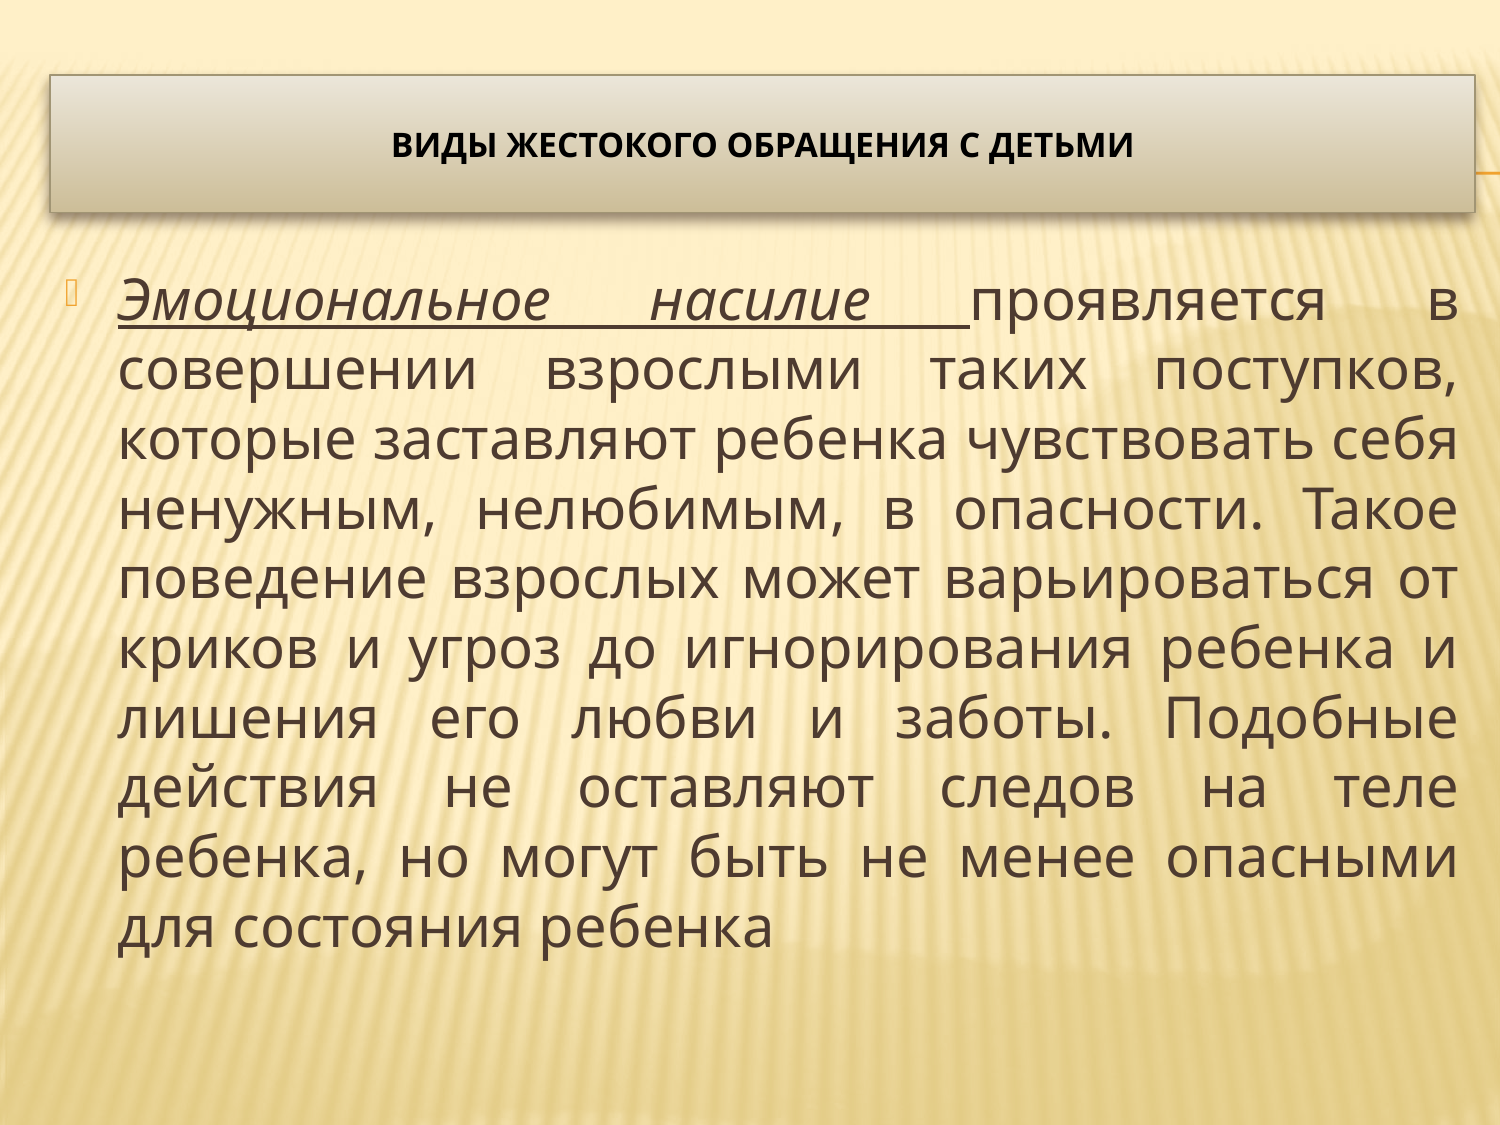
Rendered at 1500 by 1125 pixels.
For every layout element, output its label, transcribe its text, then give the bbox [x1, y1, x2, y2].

list Эмоциональное насилие проявляется в совершении взрослыми таких поступков, которые заставляют ребенка чувствовать себя ненужным, нелюбимым, в опасности. Такое поведение взрослых может варьироваться от криков и угроз до игнорирования ребенка и лишения его любви и заботы. Подобные действия не оставляют следов на теле ребенка, но могут быть не менее опасными для состояния ребенка [50, 254, 1475, 998]
title Виды жестокого обращения с детьми [49, 74, 1476, 213]
